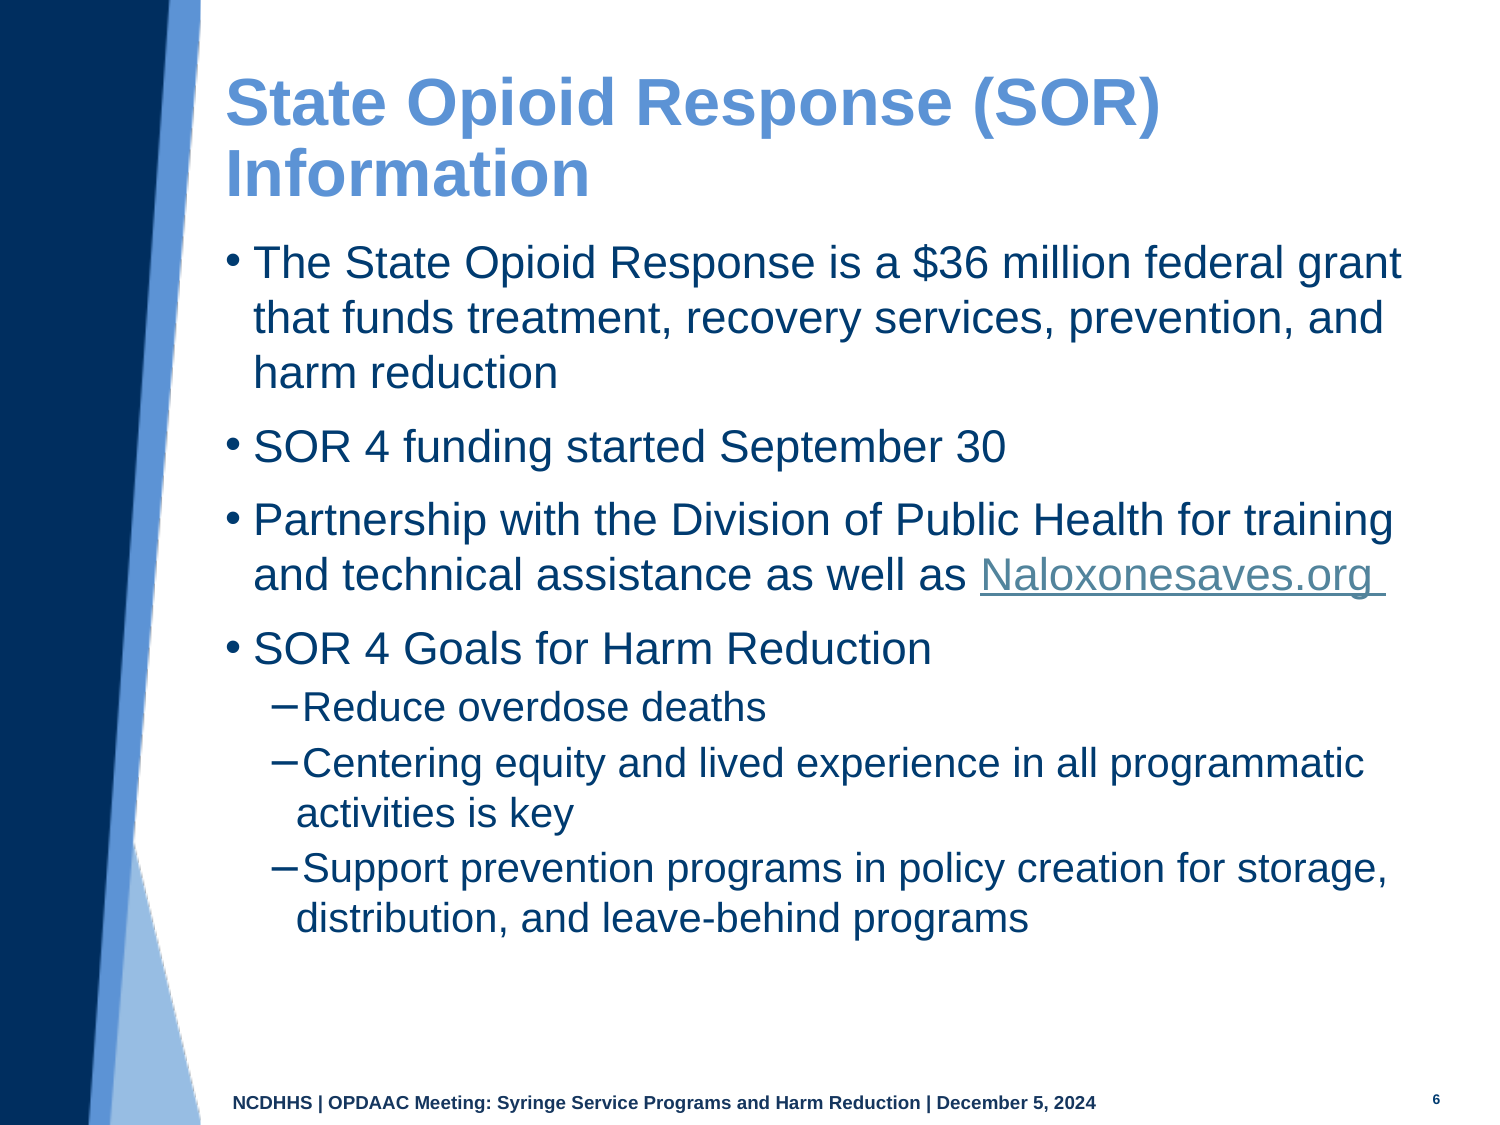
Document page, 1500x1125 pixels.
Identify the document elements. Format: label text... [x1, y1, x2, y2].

list The State Opioid Response is a $36 million federal grant that funds treatment, recovery services, prevention, and harm reduction SOR 4 funding started September 30 Partnership with the Division of Public Health for training and technical assistance as well as Naloxonesaves.org SOR 4 Goals for Harm Reduction Reduce overdose deaths Centering equity and lived experience in all programmatic activities is key Support prevention programs in policy creation for storage, distribution, and leave-behind programs [210, 224, 1447, 1035]
slide_number 6 [1362, 1083, 1456, 1125]
title State Opioid Response (SOR) Information [210, 60, 1447, 150]
